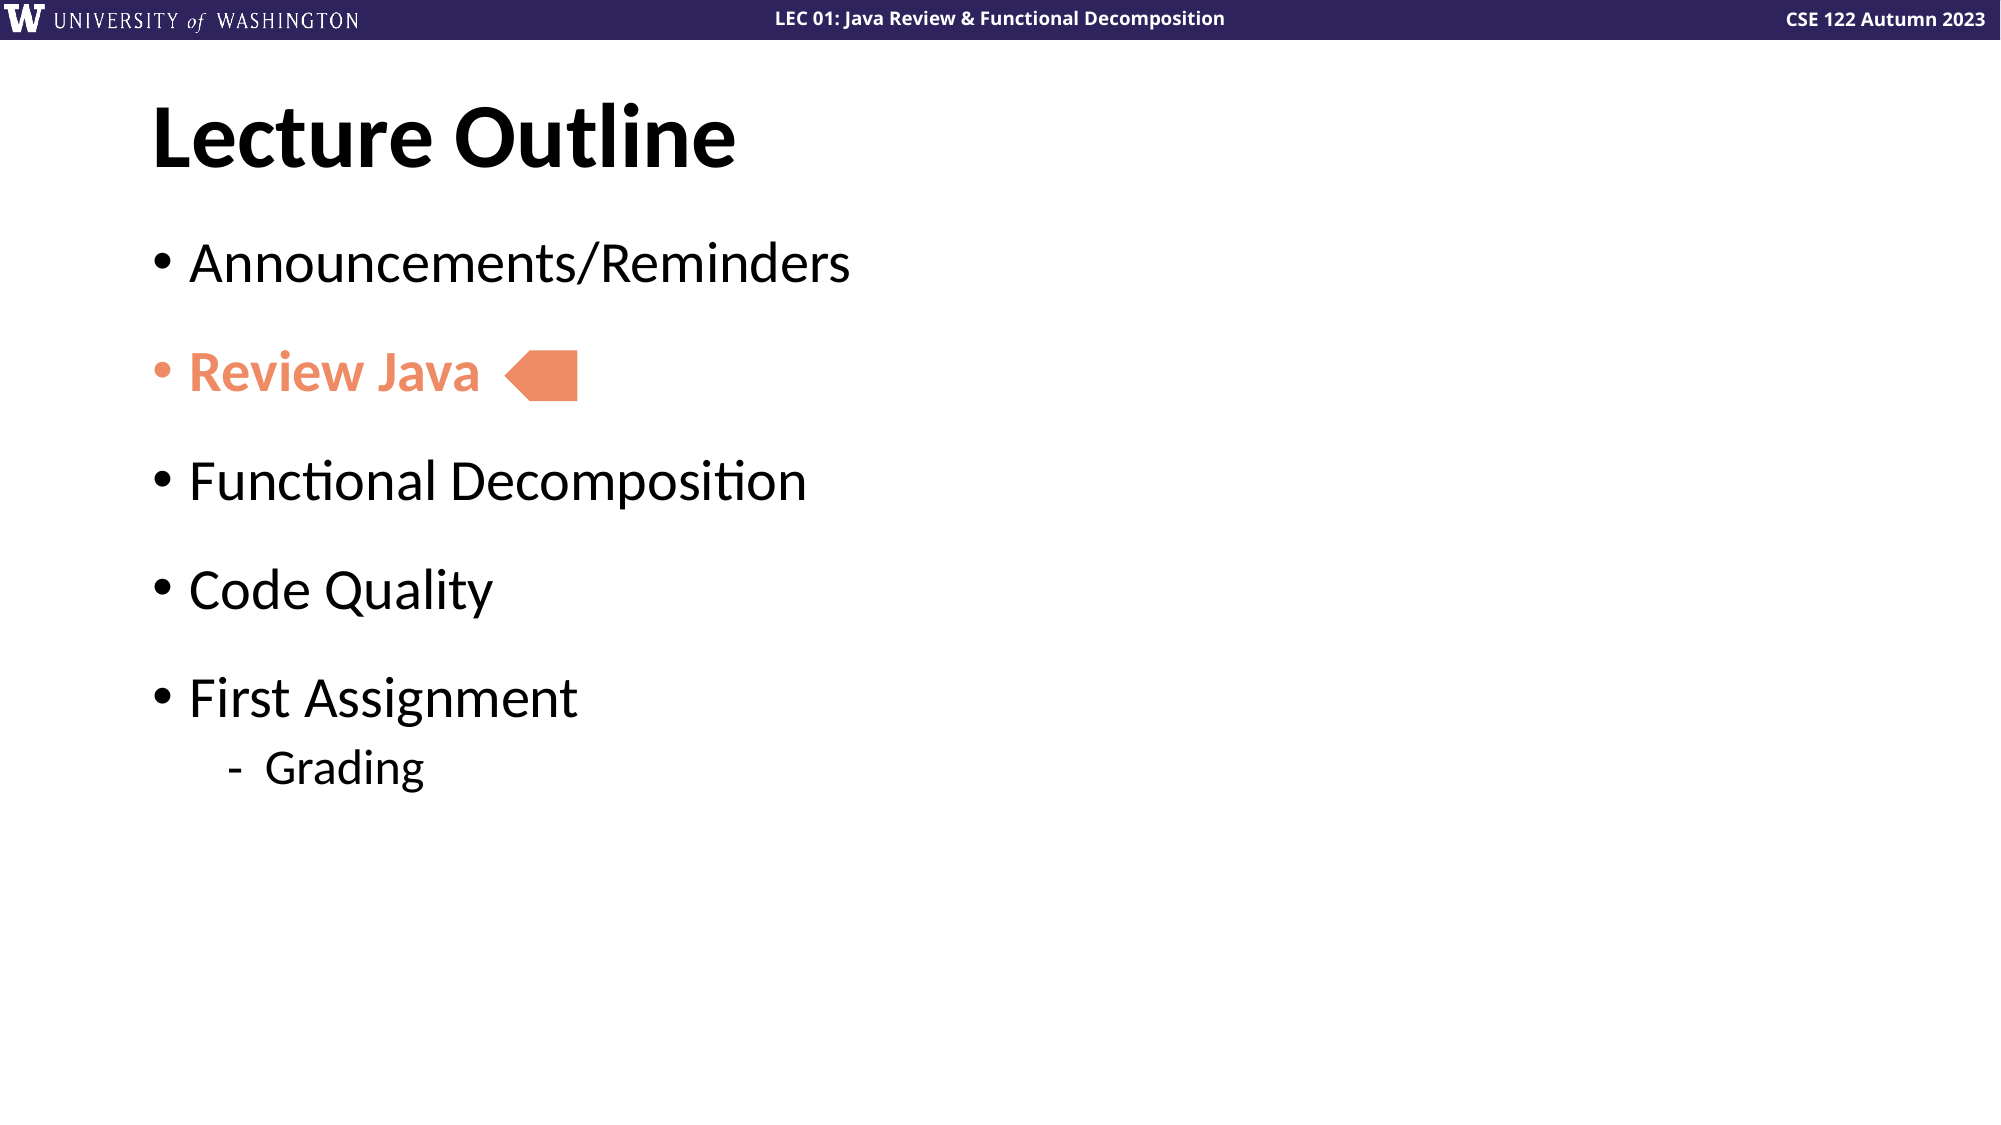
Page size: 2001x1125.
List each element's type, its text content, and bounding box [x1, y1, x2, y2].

text_box [502, 349, 579, 403]
picture [4, 4, 358, 33]
title Lecture Outline [137, 74, 1863, 200]
list Announcements/Reminders Review Java Functional Decomposition Code Quality First Assignment Grading [137, 224, 1863, 1014]
